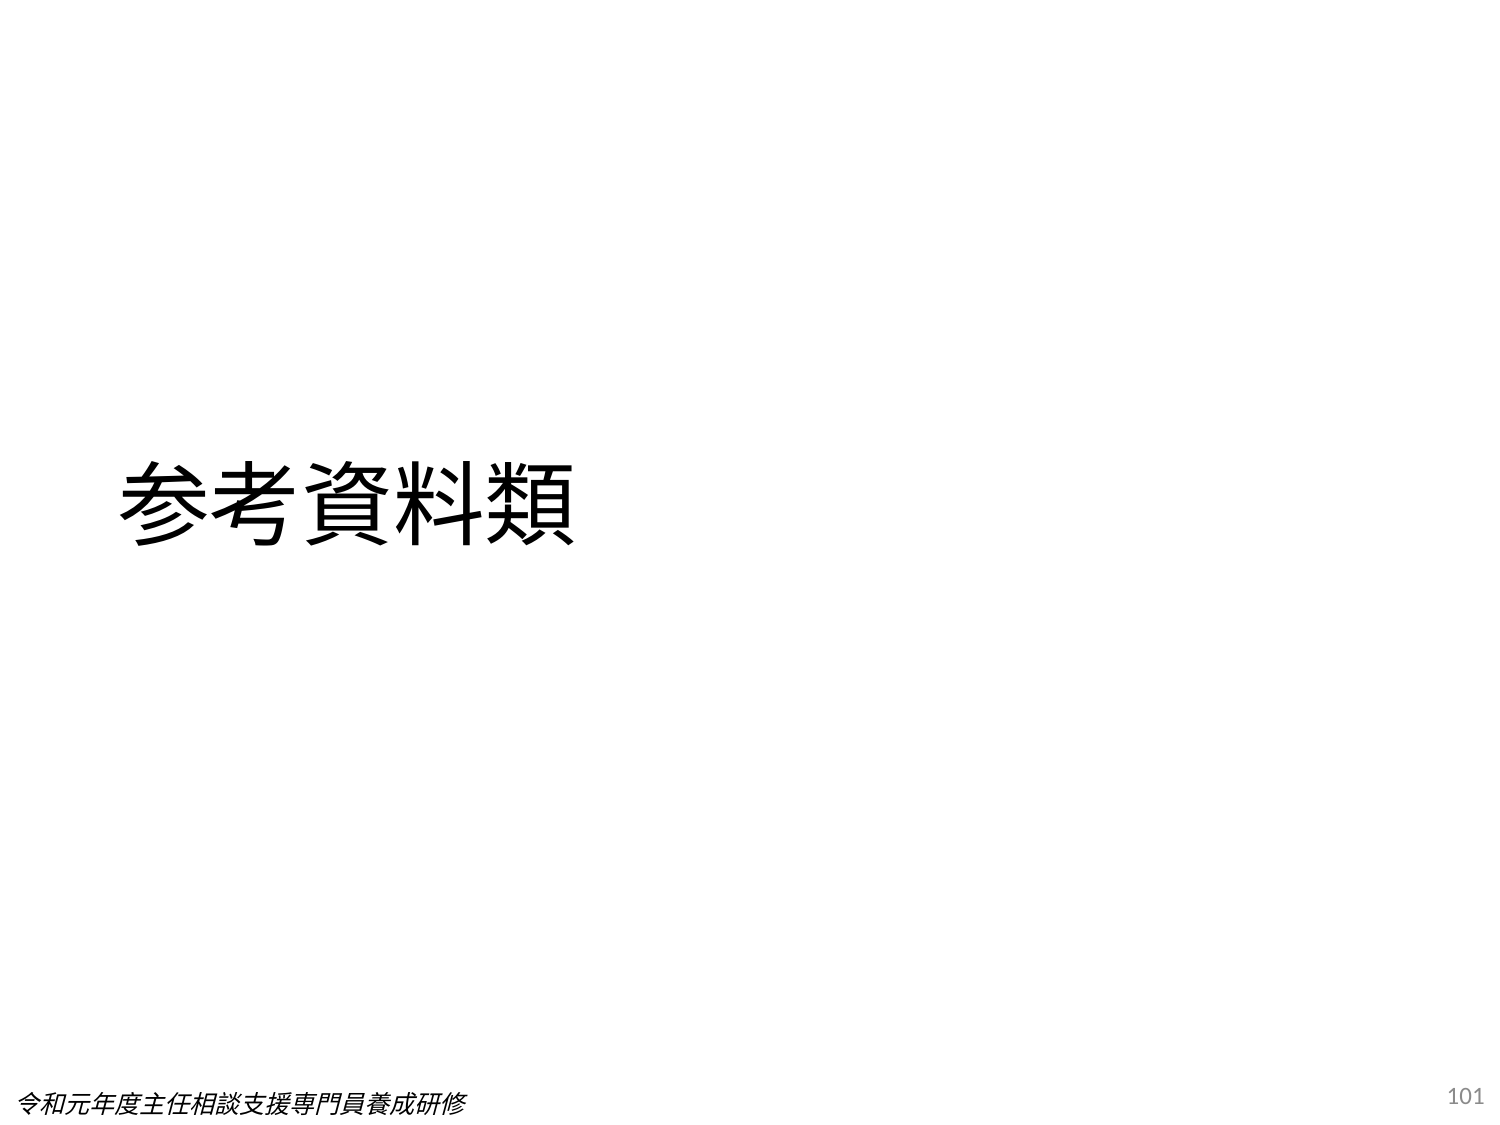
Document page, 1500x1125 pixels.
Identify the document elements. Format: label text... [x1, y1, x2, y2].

title 参考資料類 [103, 446, 1397, 572]
footer 令和元年度主任相談支援専門員養成研修 [0, 1081, 507, 1125]
slide_number 101 [1162, 1065, 1500, 1125]
